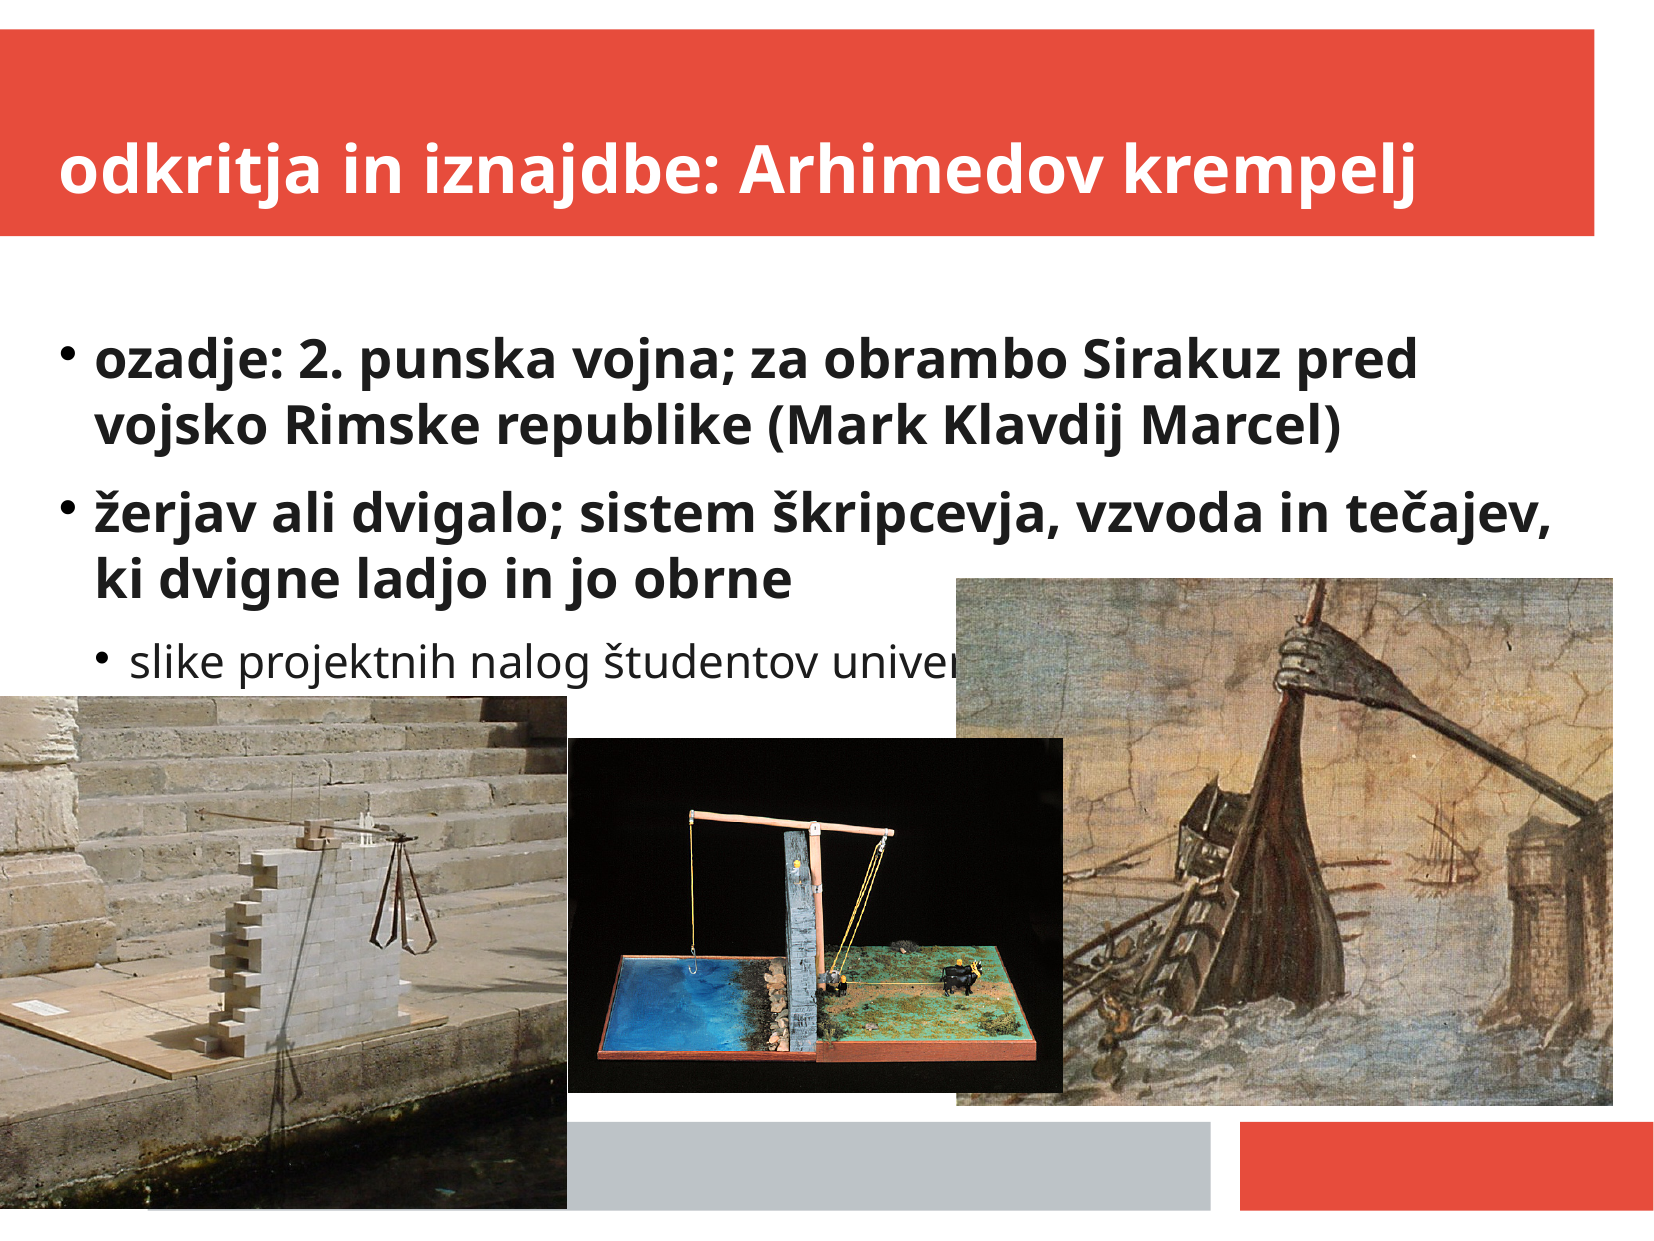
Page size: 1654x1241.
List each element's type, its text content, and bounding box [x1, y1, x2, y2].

text_box ozadje: 2. punska vojna; za obrambo Sirakuz pred vojsko Rimske republike (Mark Klavdij Marcel) žerjav ali dvigalo; sistem škripcevja, vzvoda in tečajev, ki dvigne ladjo in jo obrne slike projektnih nalog študentov univerze Drexel [58, 324, 1565, 736]
picture [0, 578, 1613, 1209]
text_box odkritja in iznajdbe: Arhimedov krempelj [58, 58, 1595, 207]
